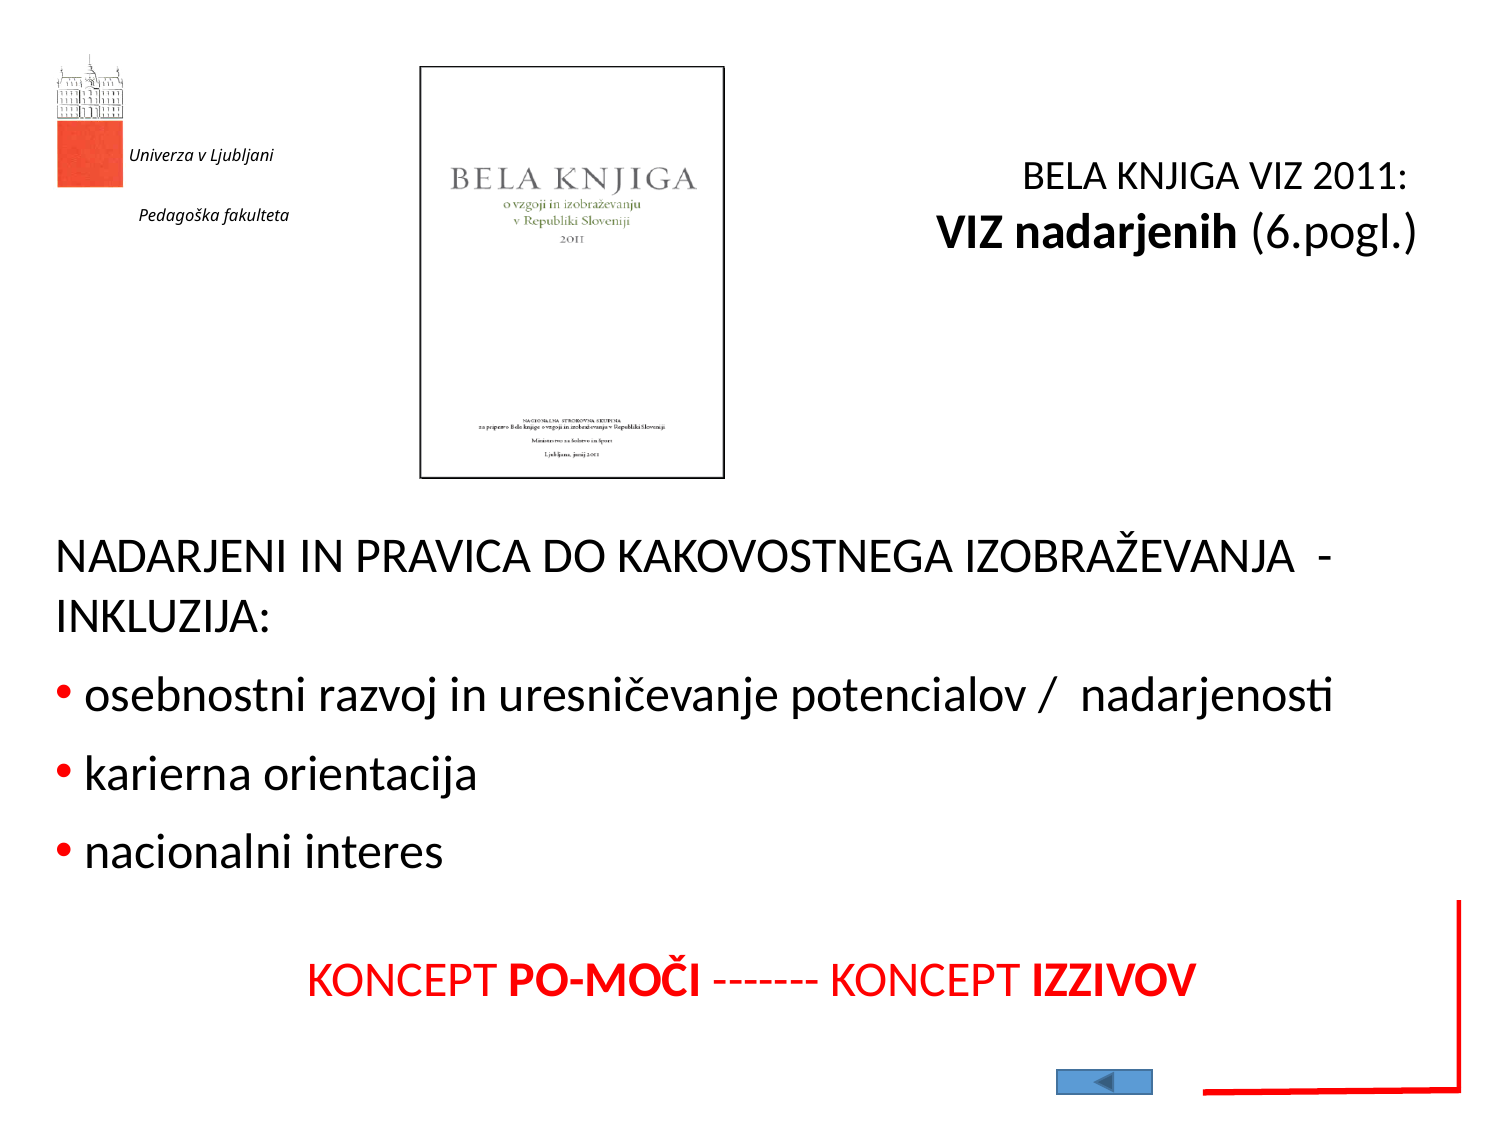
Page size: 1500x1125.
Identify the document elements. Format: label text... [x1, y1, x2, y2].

text_box [1056, 1069, 1153, 1095]
text_box KONCEPT PO-MOČI ------- KONCEPT IZZIVOV [150, 939, 1355, 1015]
picture [53, 54, 129, 197]
text_box Univerza v Ljubljani Pedagoška fakulteta [113, 137, 315, 232]
picture [419, 66, 725, 479]
text_box BELA KNJIGA VIZ 2011: VIZ nadarjenih (6.pogl.) [725, 140, 1434, 266]
text_box NADARJENI IN PRAVICA DO KAKOVOSTNEGA IZOBRAŽEVANJA - INKLUZIJA: osebnostni razvoj in uresničevanje potencialov / nadarjenosti karierna orientacija nacionalni interes [41, 515, 1447, 887]
text_box BELA KNJIGA VIZ 2011: VIZ nadarjenih (6.pogl.) [410, 140, 419, 266]
